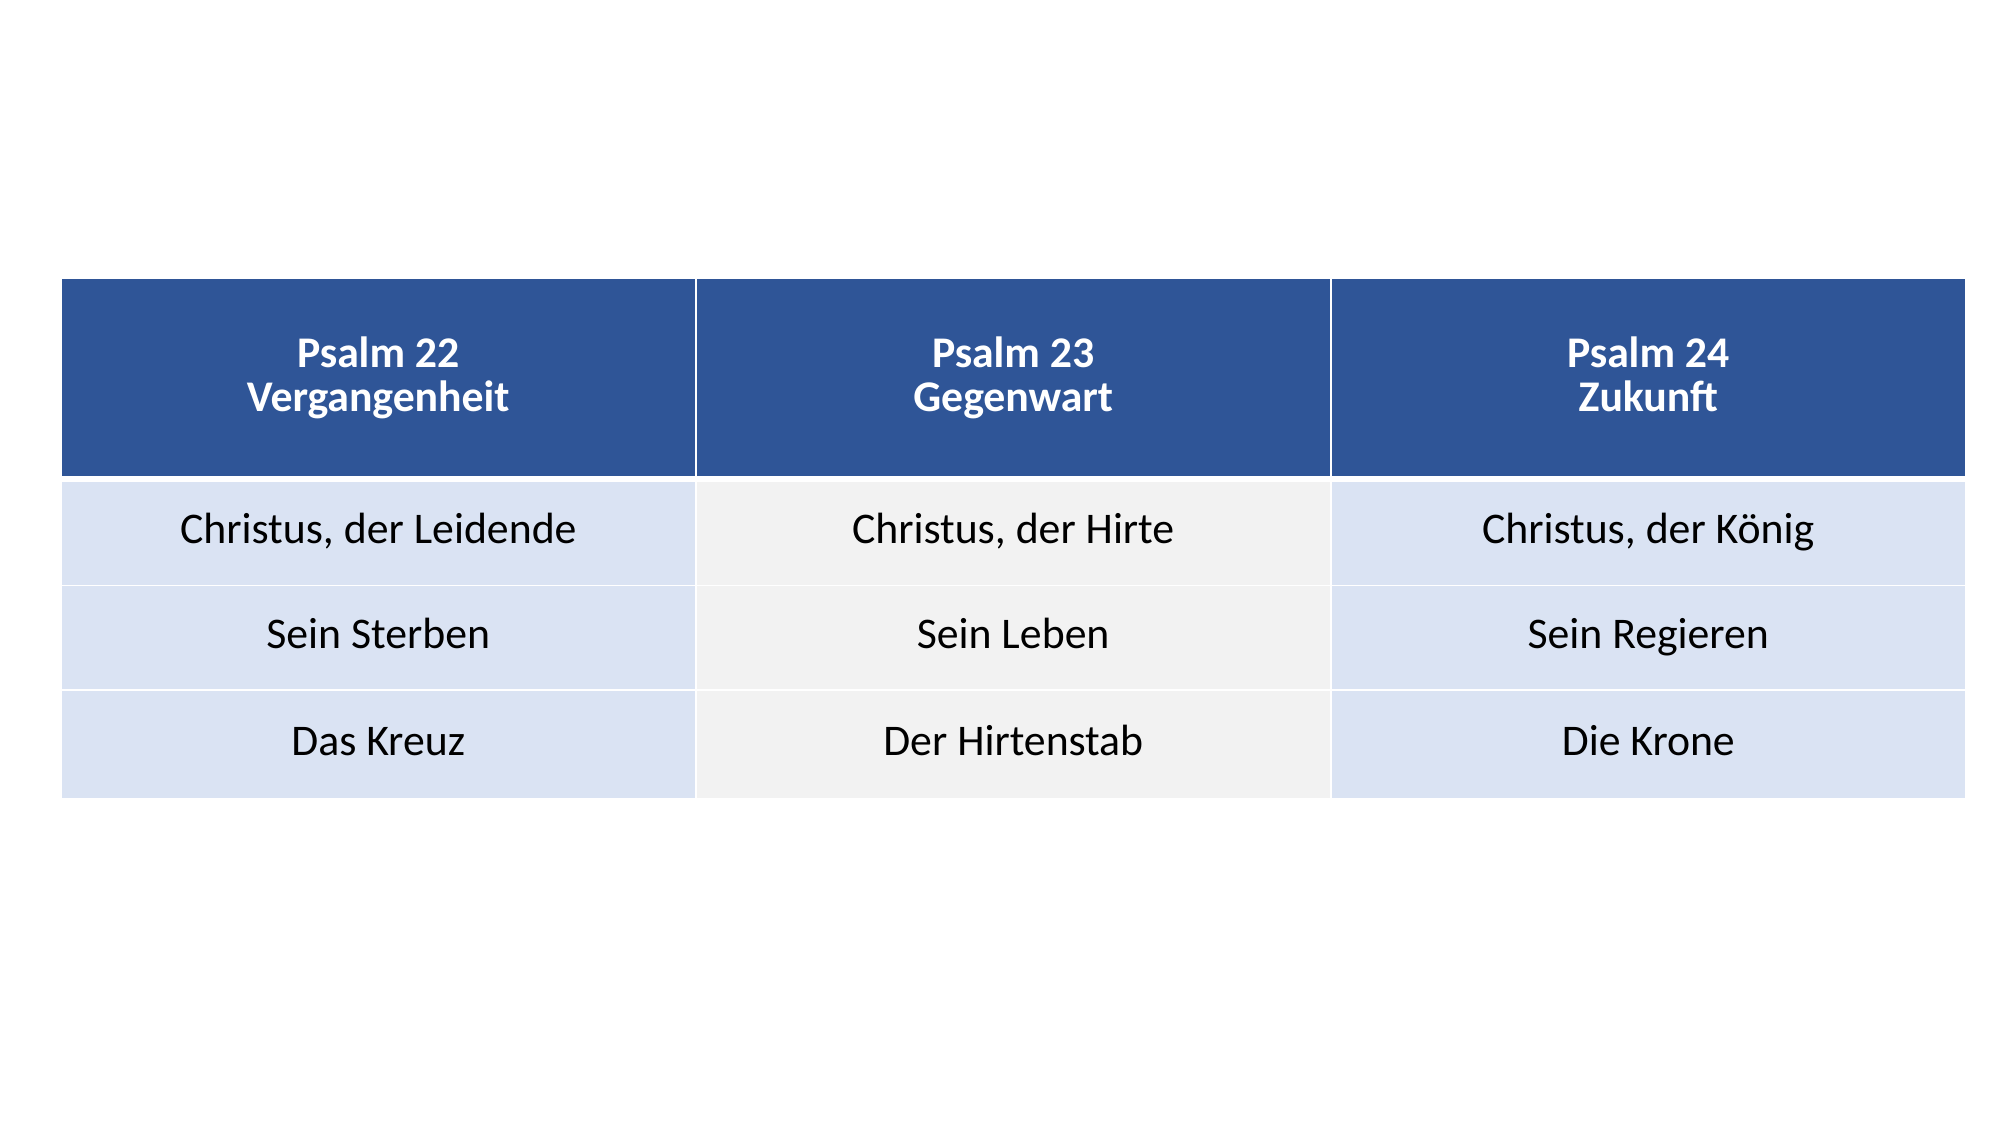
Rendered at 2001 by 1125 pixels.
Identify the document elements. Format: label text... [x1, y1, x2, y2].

table_cell Der Hirtenstab [697, 691, 1330, 798]
table_header Psalm 24 Zukunft [1332, 279, 1965, 476]
table_header Psalm 22 Vergangenheit [62, 279, 695, 476]
table_cell Christus, der Leidende [62, 482, 695, 585]
table_cell Das Kreuz [62, 691, 695, 798]
table_cell Christus, der Hirte [697, 482, 1330, 585]
table_header Psalm 23 Gegenwart [697, 279, 1330, 476]
table_cell Sein Sterben [62, 586, 695, 689]
table_cell Sein Regieren [1332, 586, 1965, 689]
table_cell Christus, der König [1332, 482, 1965, 585]
table_cell Sein Leben [697, 586, 1330, 689]
table_cell Die Krone [1332, 691, 1965, 798]
